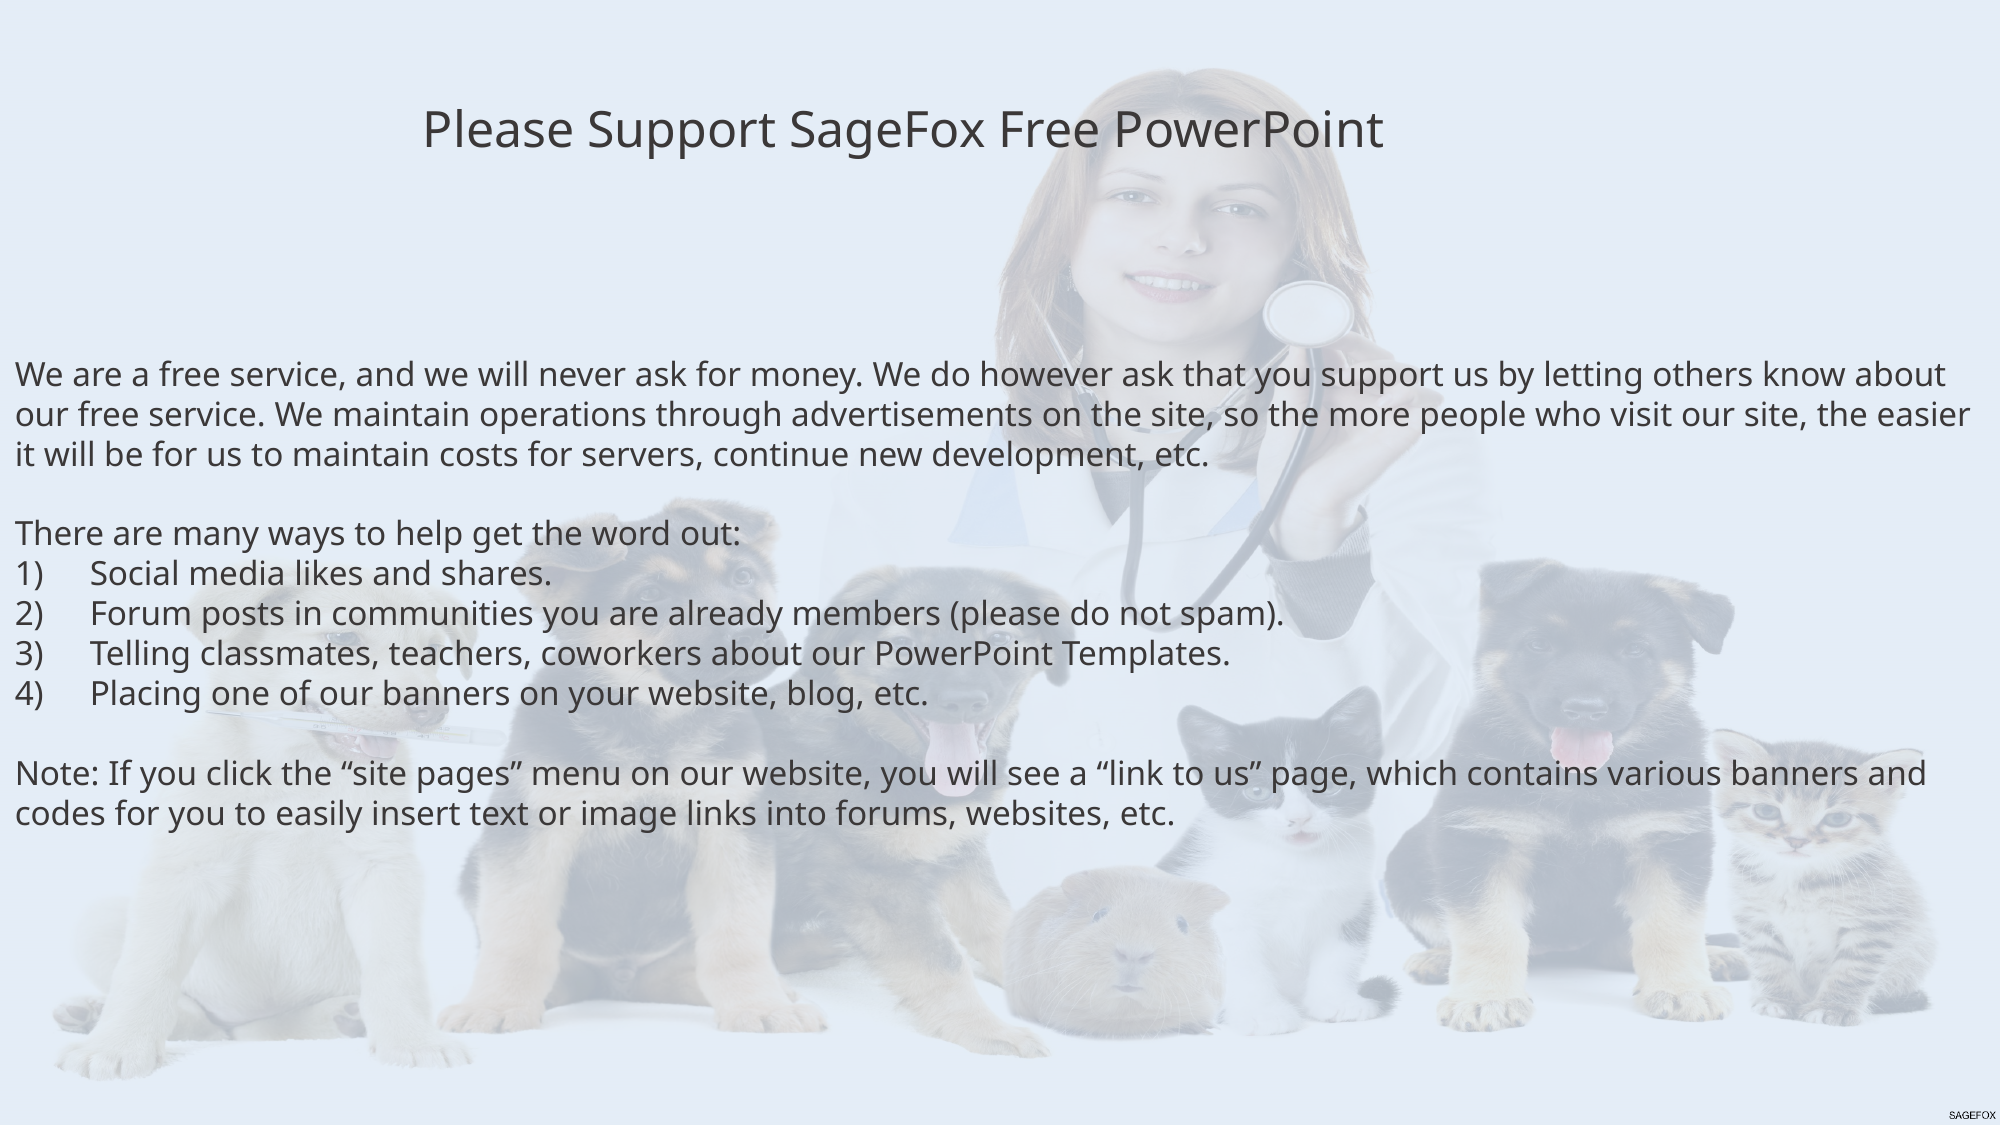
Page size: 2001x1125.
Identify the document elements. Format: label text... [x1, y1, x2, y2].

title Please Support SageFox Free PowerPoint [363, 72, 1444, 190]
text_box We are a free service, and we will never ask for money. We do however ask that you support us by letting others know about our free service. We maintain operations through advertisements on the site, so the more people who visit our site, the easier it will be for us to maintain costs for servers, continue new development, etc. There are many ways to help get the word out: Social media likes and shares. Forum posts in communities you are already members (please do not spam). Telling classmates, teachers, coworkers about our PowerPoint Templates. Placing one of our banners on your website, blog, etc. Note: If you click the “site pages” menu on our website, you will see a “link to us” page, which contains various banners and codes for you to easily insert text or image links into forums, websites, etc. [0, 0, 2000, 1125]
